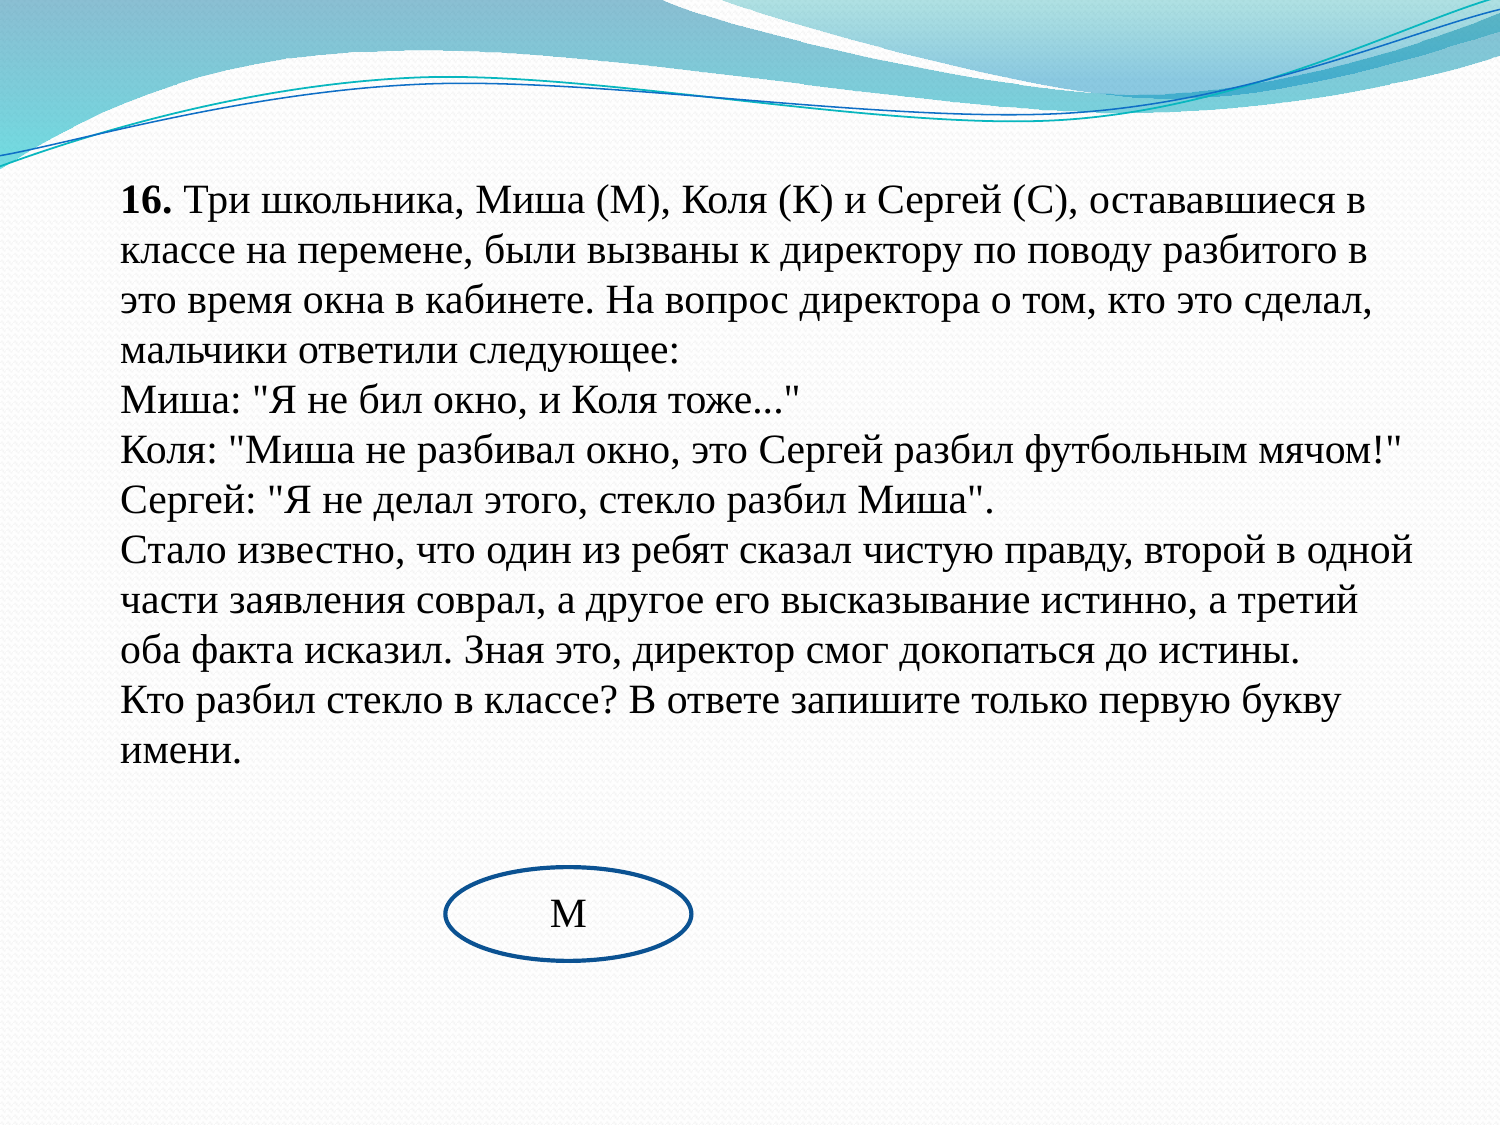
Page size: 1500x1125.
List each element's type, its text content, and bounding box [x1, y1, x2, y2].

text_box М [445, 878, 480, 903]
text_box М [670, 924, 692, 944]
text_box М [657, 878, 692, 904]
text_box М [445, 925, 467, 944]
text_box 16. Три школьника, Миша (М), Коля (К) и Сергей (С), остававшиеся в классе на перемене, были вызваны к директору по поводу разбитого в это время окна в кабинете. На вопрос директора о том, кто это сделал, мальчики ответили следующее: Миша: "Я не бил окно, и Коля тоже..." Коля: "Миша не разбивал окно, это Сергей разбил футбольным мячом!" Сергей: "Я не делал этого, стекло разбил Миша". Стало известно, что один из ребят сказал чистую правду, второй в одной части заявления соврал, а другое его высказывание истинно, а третий оба факта исказил. Зная это, директор смог докопаться до истины. Кто разбил стекло в классе? В ответе запишите только первую букву имени. [105, 163, 1430, 779]
text_box [443, 865, 694, 963]
